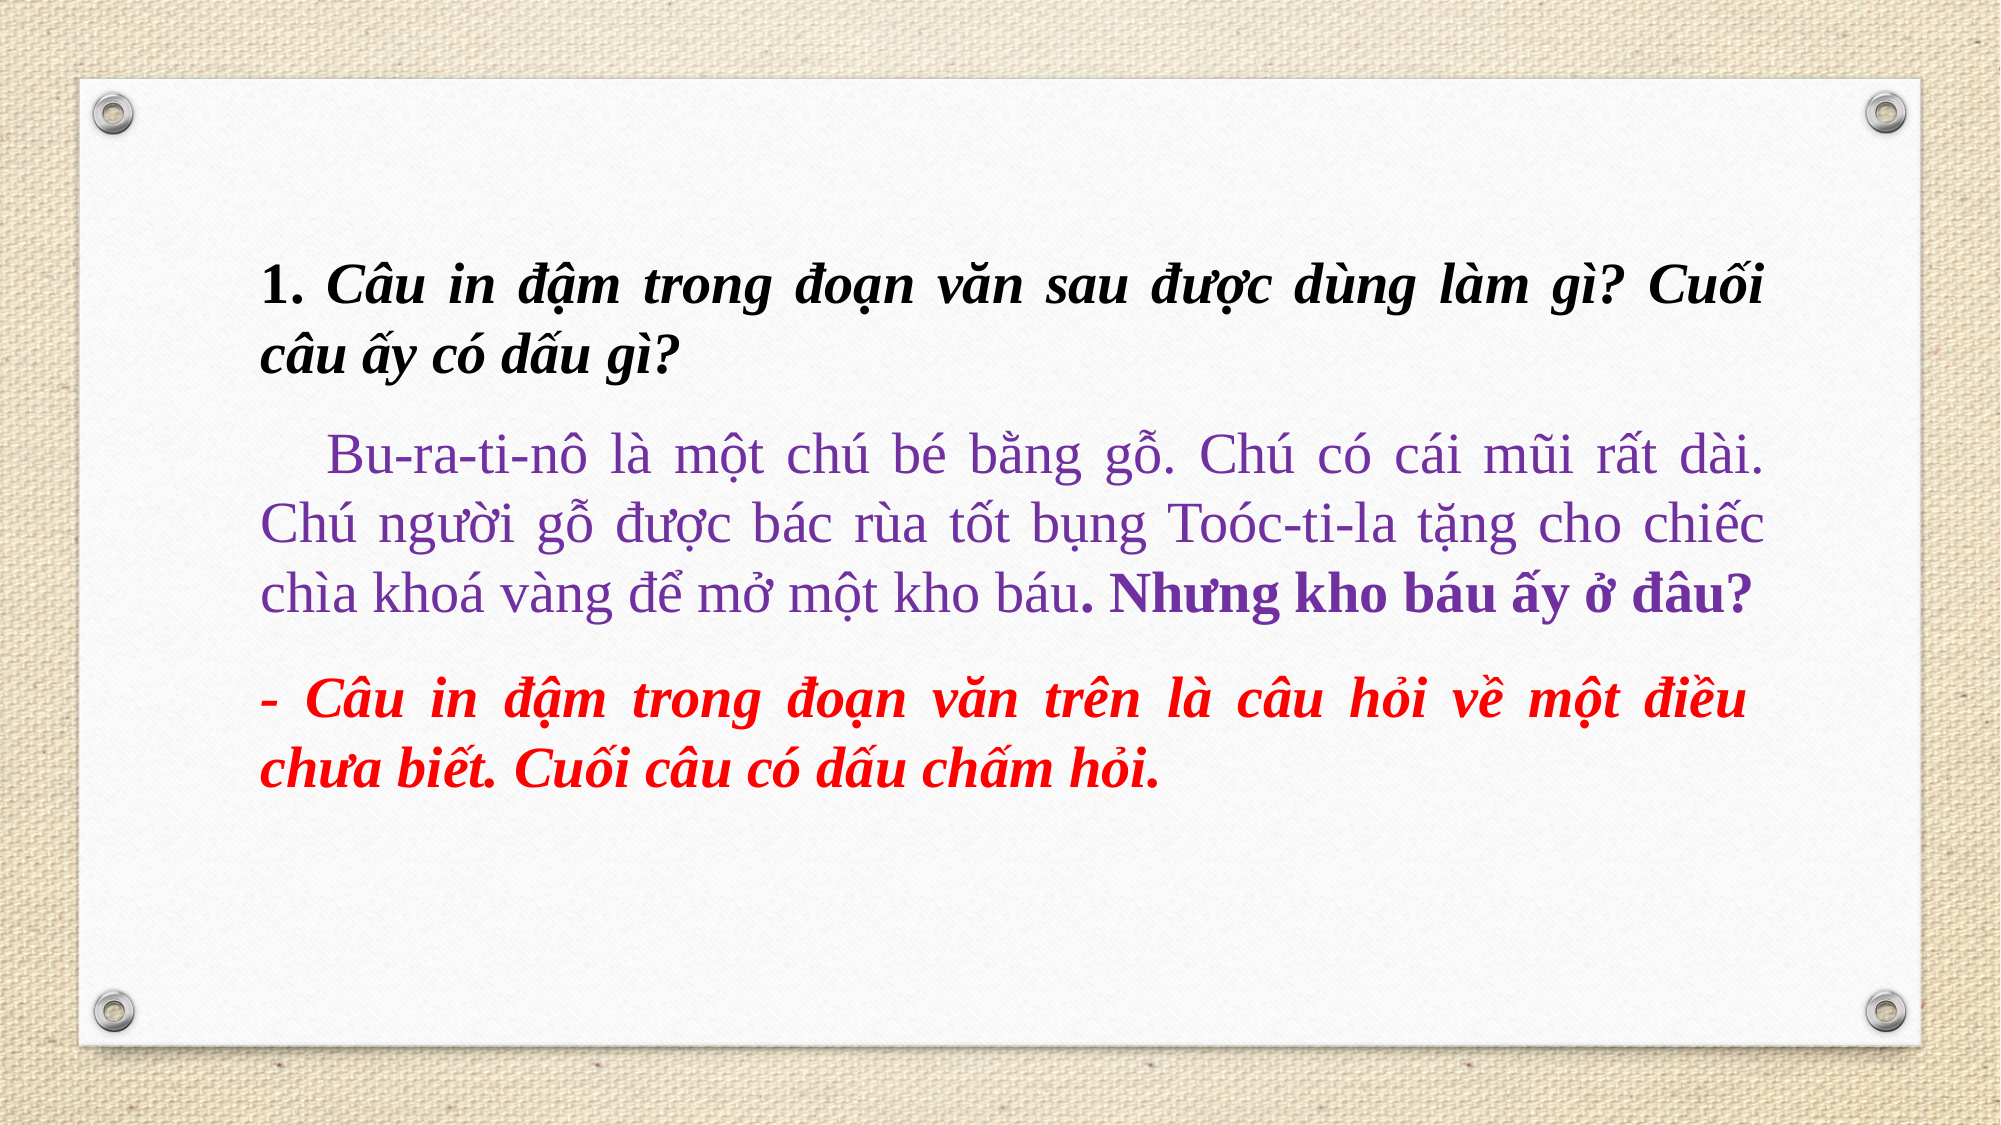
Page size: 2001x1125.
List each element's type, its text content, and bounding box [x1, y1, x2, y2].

picture [0, 0, 2001, 1125]
text_box 1. Câu in đậm trong đoạn văn sau được dùng làm gì? Cuối câu ấy có dấu gì? [246, 237, 1782, 393]
text_box - Câu in đậm trong đoạn văn trên là câu hỏi về một điều chưa biết. Cuối câu có dấu chấm hỏi. [246, 652, 1765, 807]
text_box Bu-ra-ti-nô là một chú bé bằng gỗ. Chú có cái mũi rất dài. Chú người gỗ được bác rùa tốt bụng Toóc-ti-la tặng cho chiếc chìa khoá vàng để mở một kho báu. Nhưng kho báu ấy ở đâu? [246, 407, 1782, 632]
